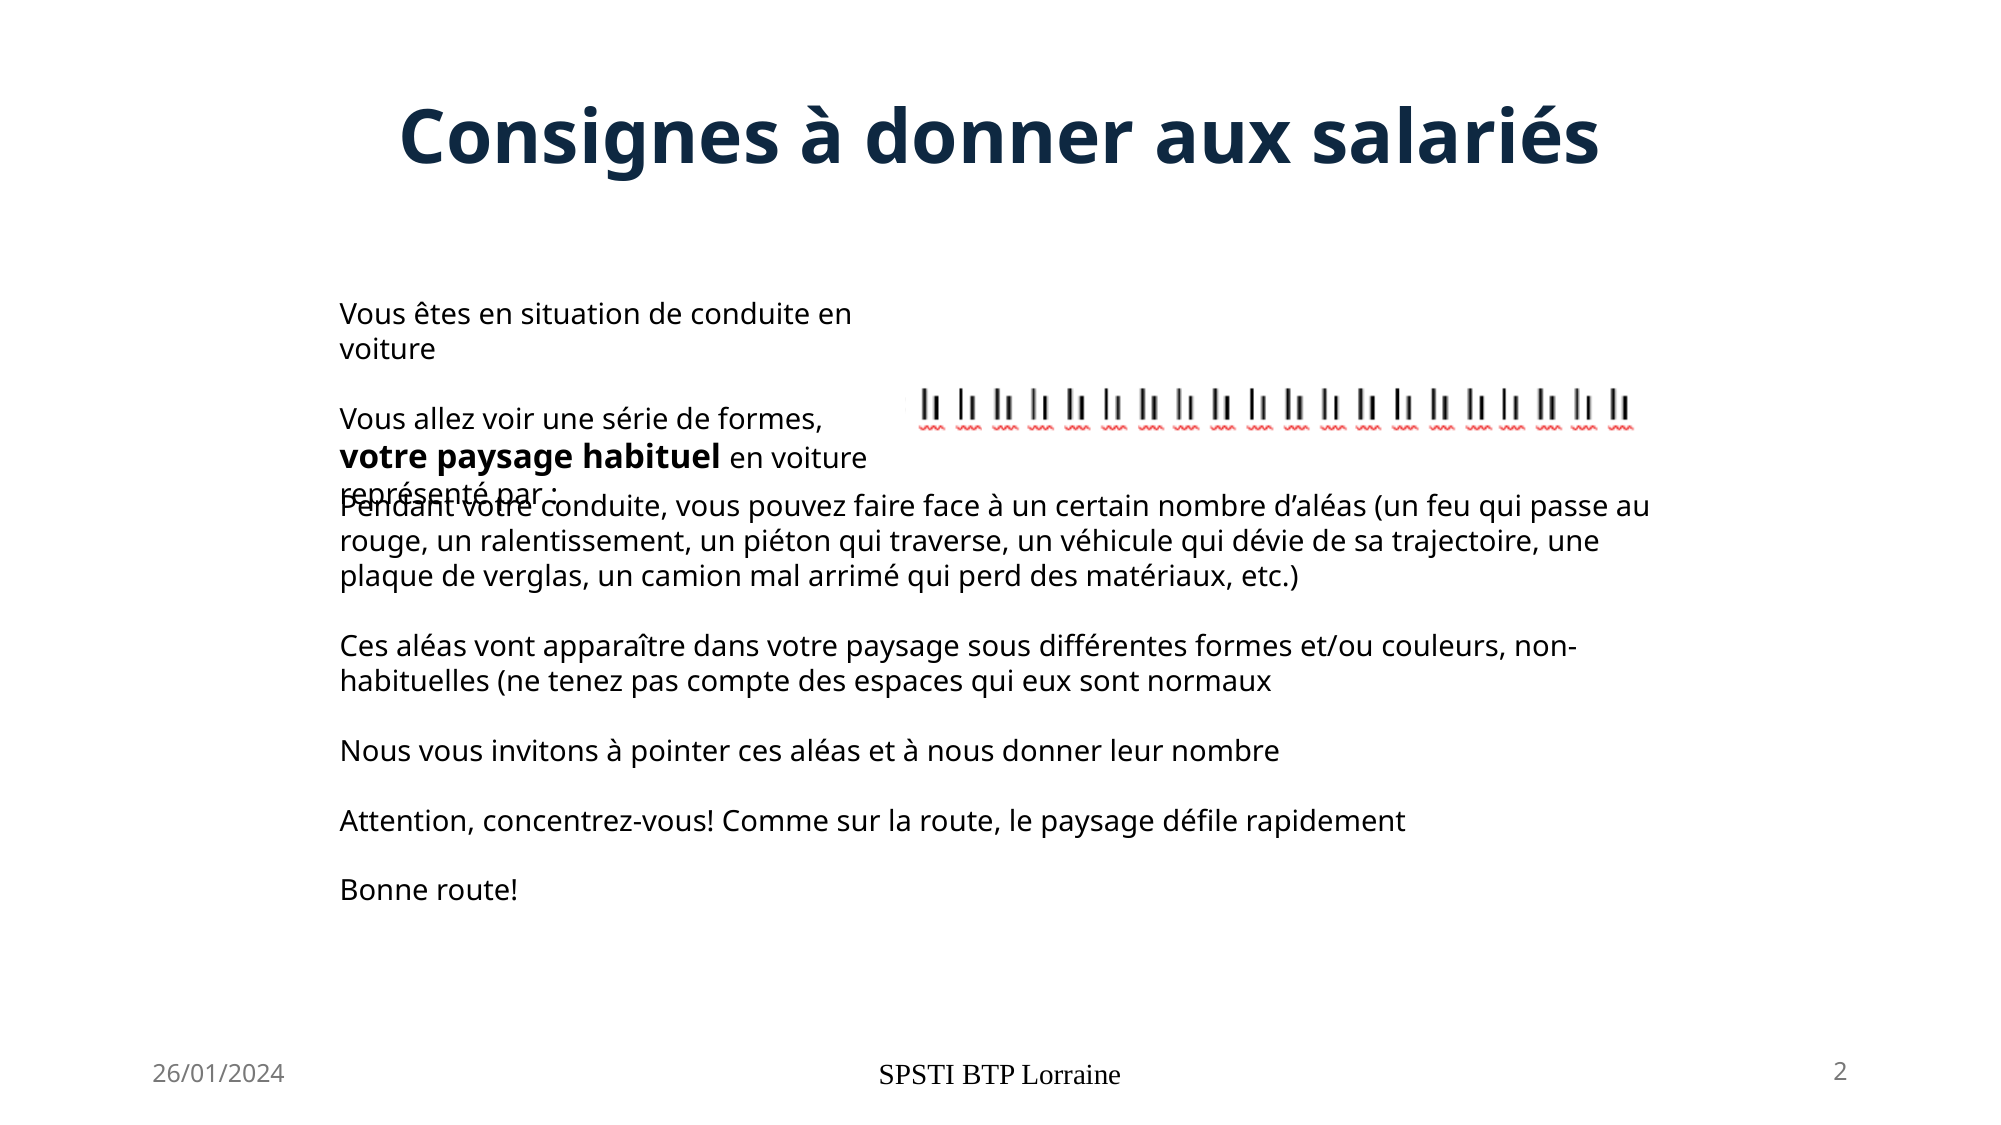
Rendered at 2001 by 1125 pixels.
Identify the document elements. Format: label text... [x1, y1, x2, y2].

footer SPSTI BTP Lorraine [662, 1042, 1338, 1103]
title Consignes à donner aux salariés [324, 45, 1675, 233]
picture [904, 347, 1644, 455]
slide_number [137, 1042, 588, 1103]
slide_number 2 [1412, 1042, 1863, 1103]
text_box Vous êtes en situation de conduite en voiture Vous allez voir une série de formes, votre paysage habituel en voiture représenté par : [324, 287, 929, 479]
text_box Pendant votre conduite, vous pouvez faire face à un certain nombre d’aléas (un feu qui passe au rouge, un ralentissement, un piéton qui traverse, un véhicule qui dévie de sa trajectoire, une plaque de verglas, un camion mal arrimé qui perd des matériaux, etc.) Ces aléas vont apparaître dans votre paysage sous différentes formes et/ou couleurs, non-habituelles (ne tenez pas compte des espaces qui eux sont normaux Nous vous invitons à pointer ces aléas et à nous donner leur nombre Attention, concentrez-vous! Comme sur la route, le paysage défile rapidement Bonne route! [324, 479, 1675, 949]
